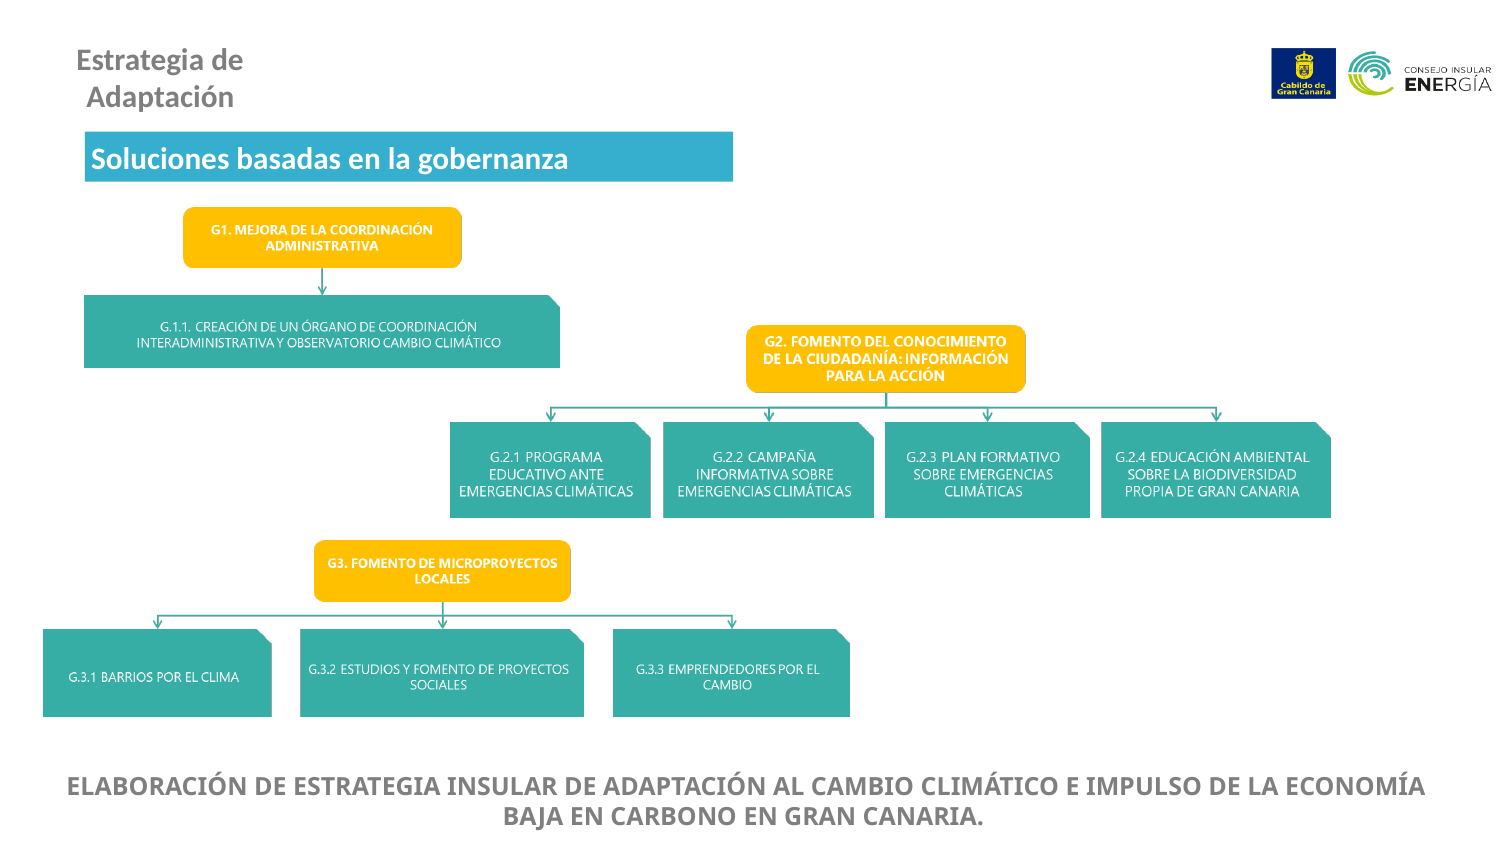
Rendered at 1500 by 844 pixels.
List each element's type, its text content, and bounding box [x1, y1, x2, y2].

picture [1240, 30, 1494, 116]
picture [43, 540, 851, 718]
text_box ELABORACIÓN DE ESTRATEGIA INSULAR DE ADAPTACIÓN AL CAMBIO CLIMÁTICO E IMPULSO DE LA ECONOMÍA BAJA EN CARBONO EN GRAN CANARIA. [24, 763, 1470, 837]
text_box Soluciones basadas en la gobernanza [84, 131, 734, 182]
text_box Estrategia de Adaptación [43, 38, 277, 114]
picture [84, 206, 1331, 519]
